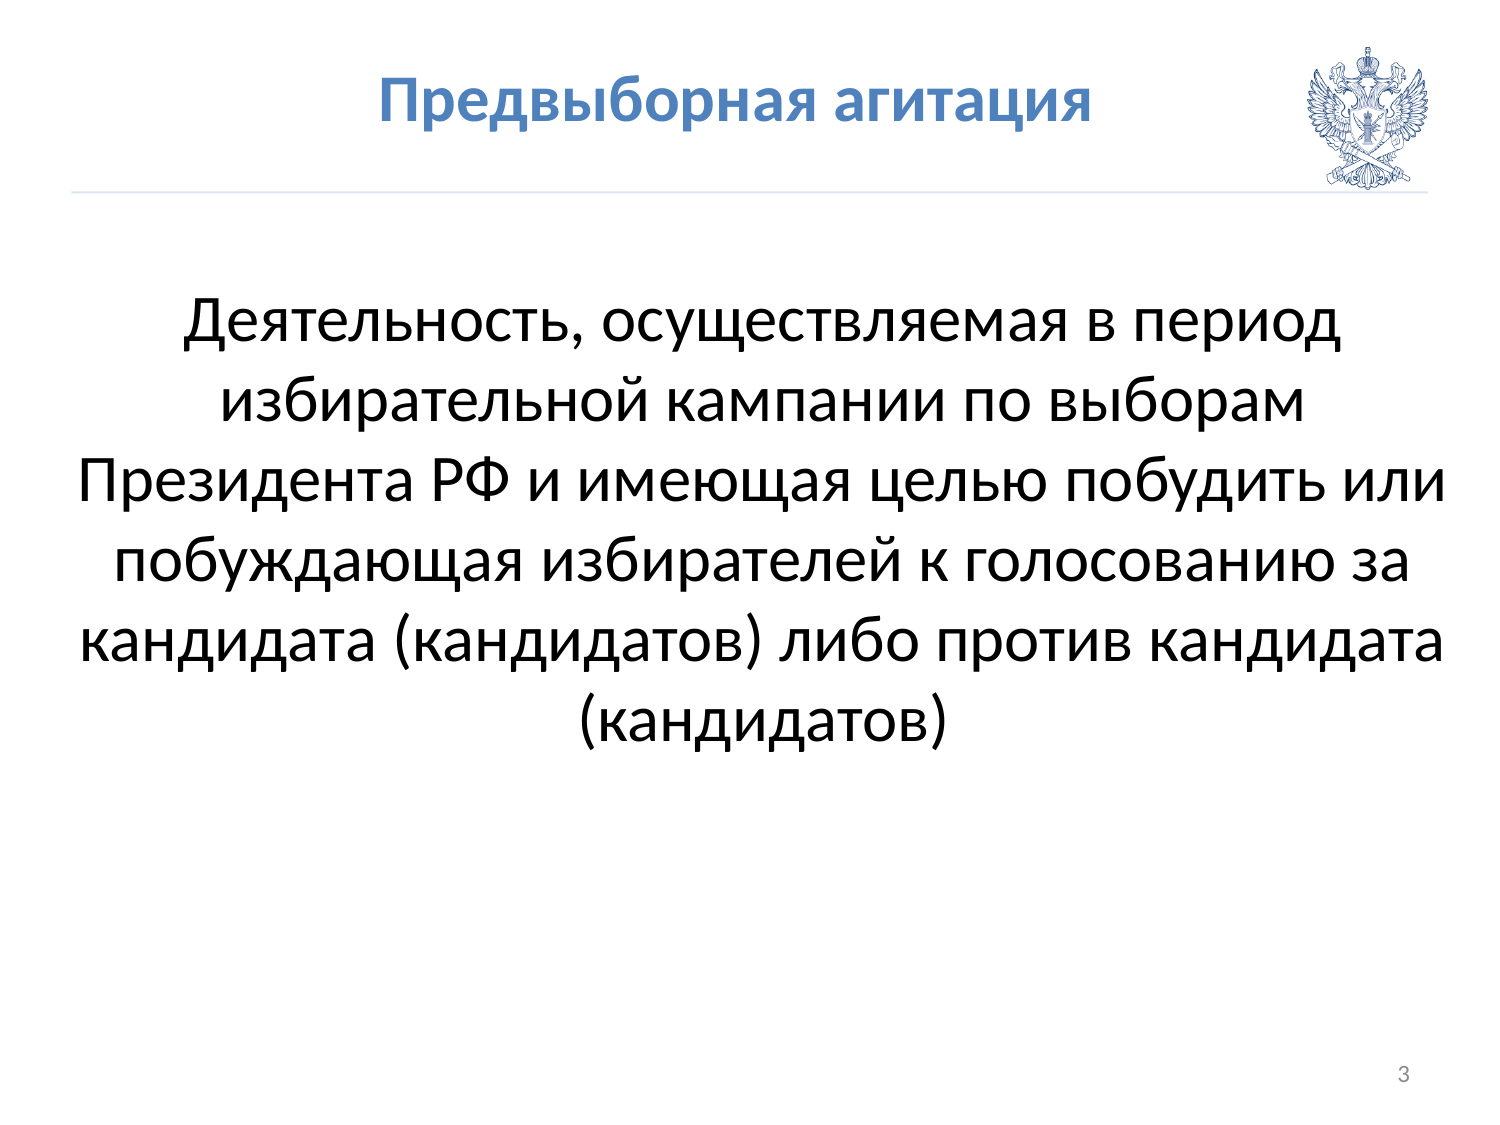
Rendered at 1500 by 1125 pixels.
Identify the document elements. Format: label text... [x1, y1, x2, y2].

text_box Деятельность, осуществляемая в период избирательной кампании по выборам Президента РФ и имеющая целью побудить или побуждающая избирателей к голосованию за кандидата (кандидатов) либо против кандидата (кандидатов) [54, 267, 1473, 762]
title Предвыборная агитация [8, 0, 1465, 190]
slide_number 3 [1074, 1042, 1425, 1103]
